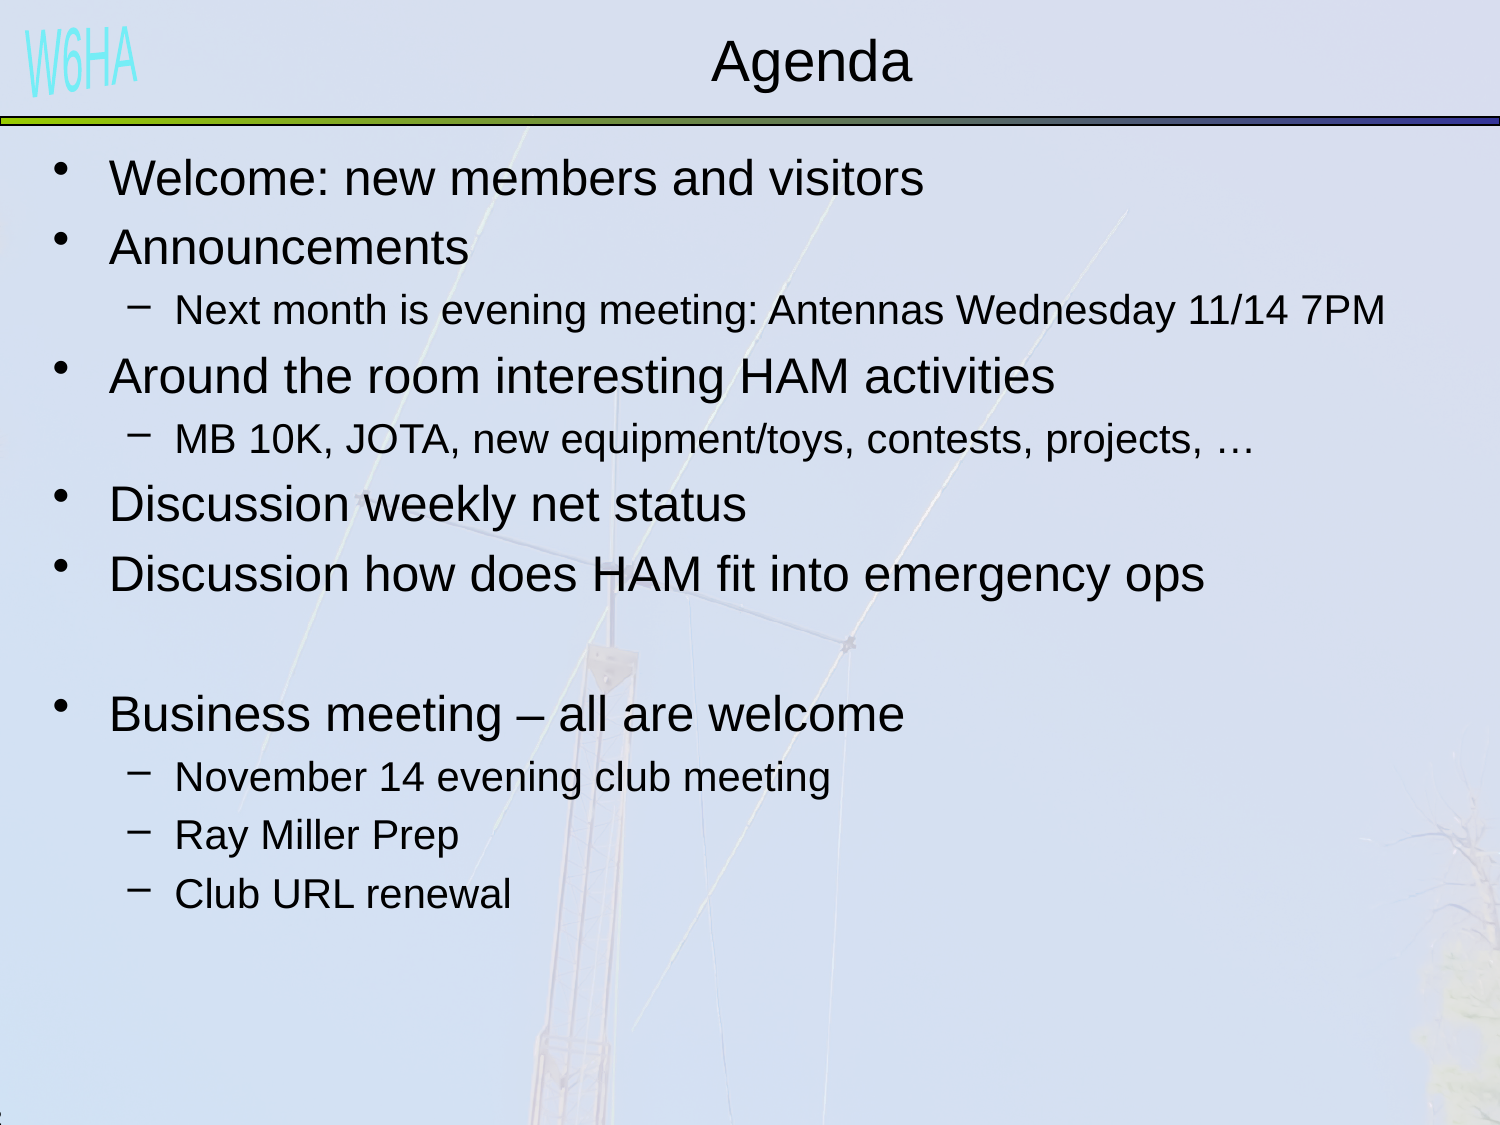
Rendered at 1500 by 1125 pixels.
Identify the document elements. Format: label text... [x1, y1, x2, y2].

title Agenda [137, 12, 1488, 113]
list Welcome: new members and visitors Announcements Next month is evening meeting: Antennas Wednesday 11/14 7PM Around the room interesting HAM activities MB 10K, JOTA, new equipment/toys, contests, projects, … Discussion weekly net status Discussion how does HAM fit into emergency ops Business meeting – all are welcome November 14 evening club meeting Ray Miller Prep Club URL renewal [37, 137, 1476, 1088]
